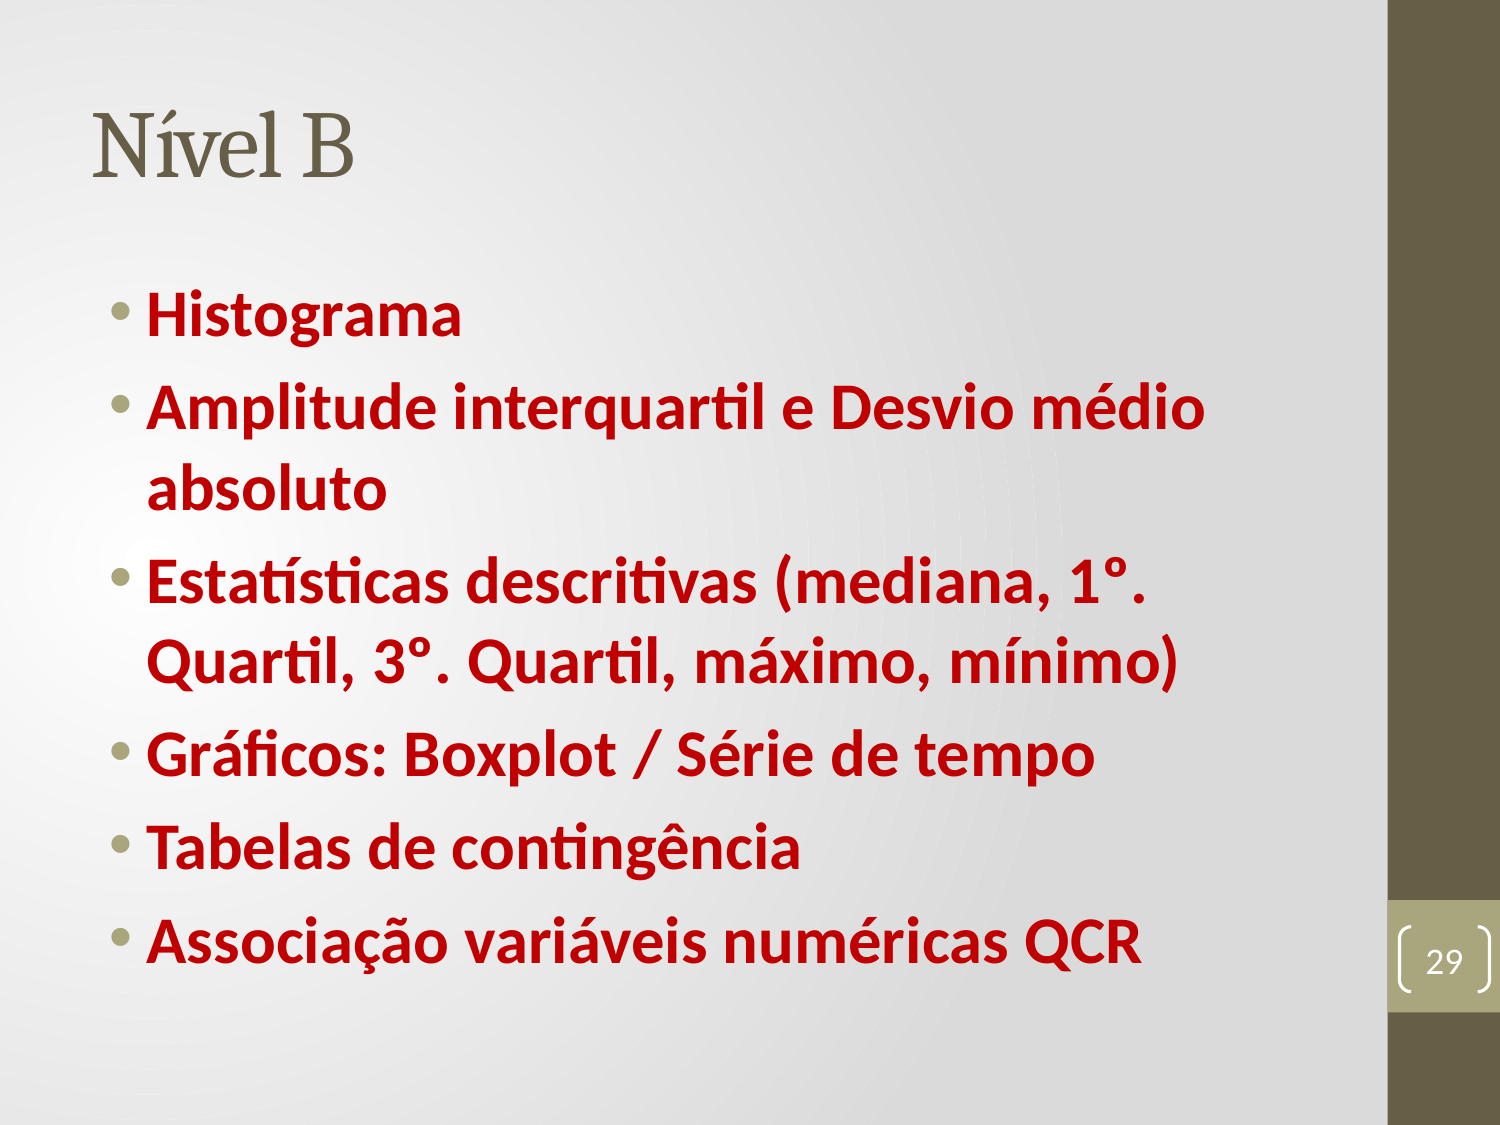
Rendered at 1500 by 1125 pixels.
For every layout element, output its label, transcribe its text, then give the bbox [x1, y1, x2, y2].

list Histograma Amplitude interquartil e Desvio médio absoluto Estatísticas descritivas (mediana, 1º. Quartil, 3º. Quartil, máximo, mínimo) Gráficos: Boxplot / Série de tempo Tabelas de contingência Associação variáveis numéricas QCR [75, 262, 1325, 1050]
title Nível B [75, 45, 1325, 233]
slide_number 29 [1397, 925, 1492, 994]
